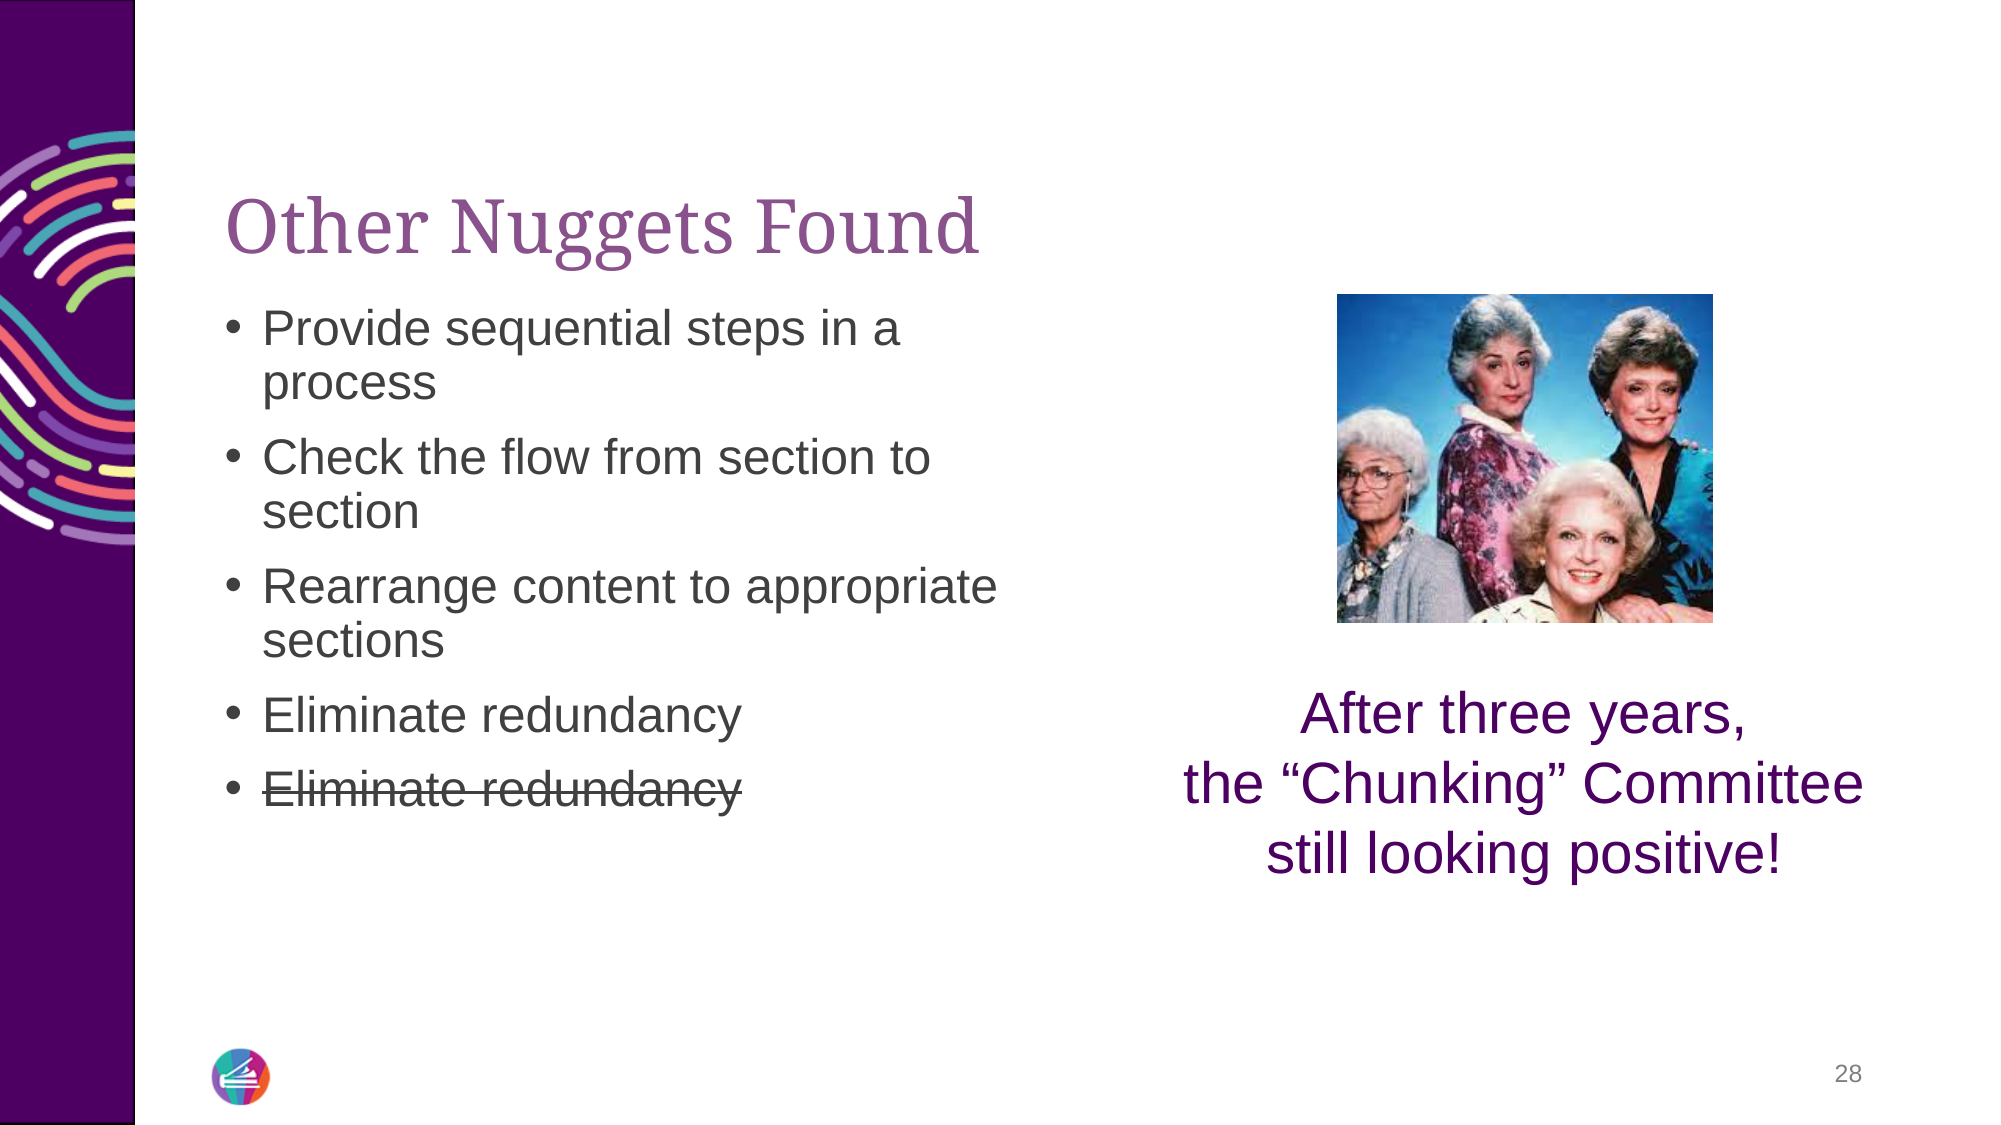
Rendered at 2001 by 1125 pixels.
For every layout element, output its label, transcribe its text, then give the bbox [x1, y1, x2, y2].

list Provide sequential steps in a process Check the flow from section to section Rearrange content to appropriate sections Eliminate redundancy Eliminate redundancy [209, 294, 1043, 1016]
picture [1337, 294, 1713, 624]
picture [0, 0, 135, 1125]
text_box After three years, the “Chunking” Committee still looking positive! [1132, 667, 1917, 893]
title Other Nuggets Found [209, 59, 1858, 278]
picture [209, 1046, 272, 1108]
slide_number 28 [1712, 1042, 1863, 1103]
